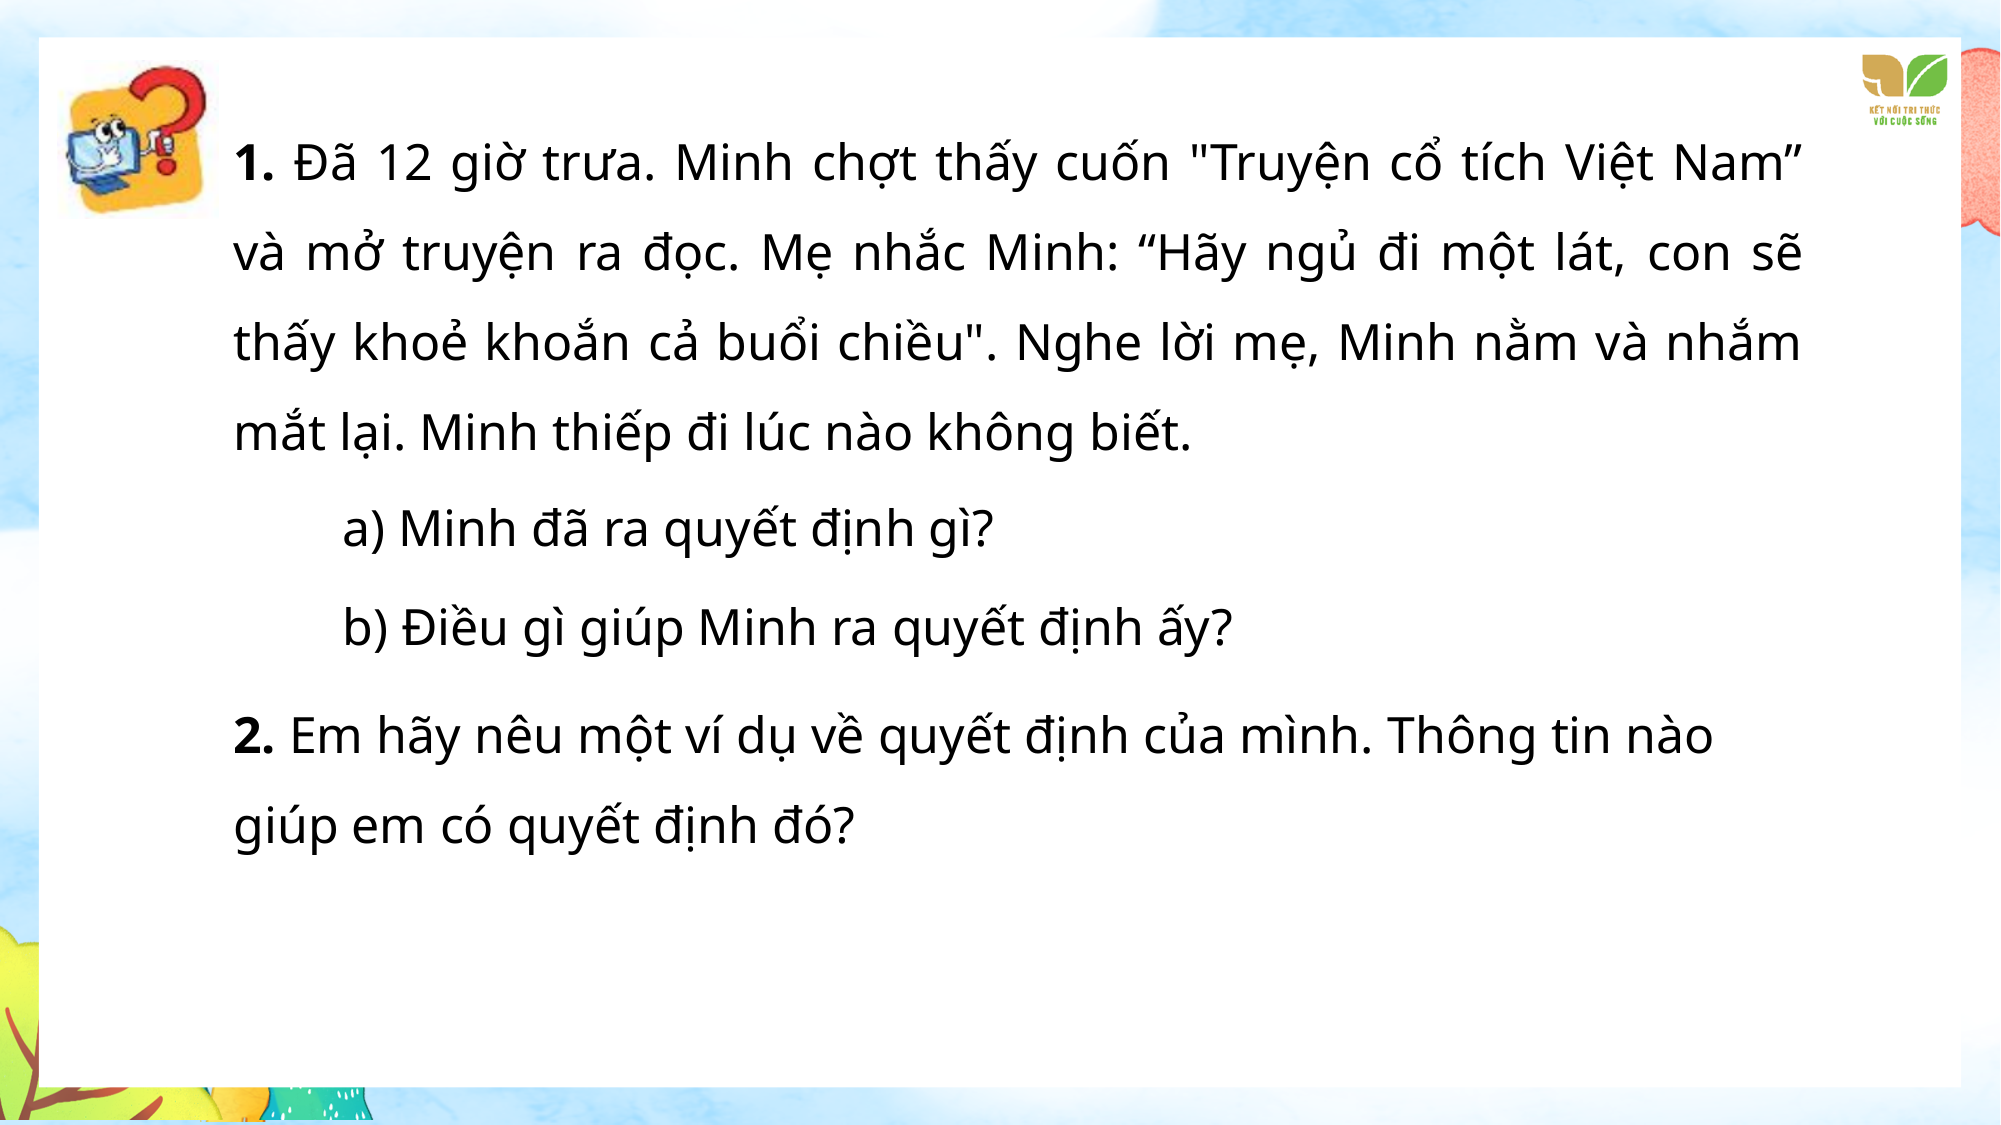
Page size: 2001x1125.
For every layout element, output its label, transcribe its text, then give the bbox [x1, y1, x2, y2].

text_box b) Điều gì giúp Minh ra quyết định ấy? [327, 557, 1527, 663]
text_box 2. Em hãy nêu một ví dụ về quyết định của mình. Thông tin nào giúp em có quyết định đó? [218, 666, 1819, 861]
text_box a) Minh đã ra quyết định gì? [327, 459, 1527, 557]
text_box 1. Đã 12 giờ trưa. Minh chợt thấy cuốn "Truyện cổ tích Việt Nam” và mở truyện ra đọc. Mẹ nhắc Minh: “Hãy ngủ đi một lát, con sẽ thấy khoẻ khoắn cả buổi chiều". Nghe lời mẹ, Minh nằm và nhắm mắt lại. Minh thiếp đi lúc nào không biết. [218, 92, 1819, 468]
picture [0, 0, 2001, 1125]
